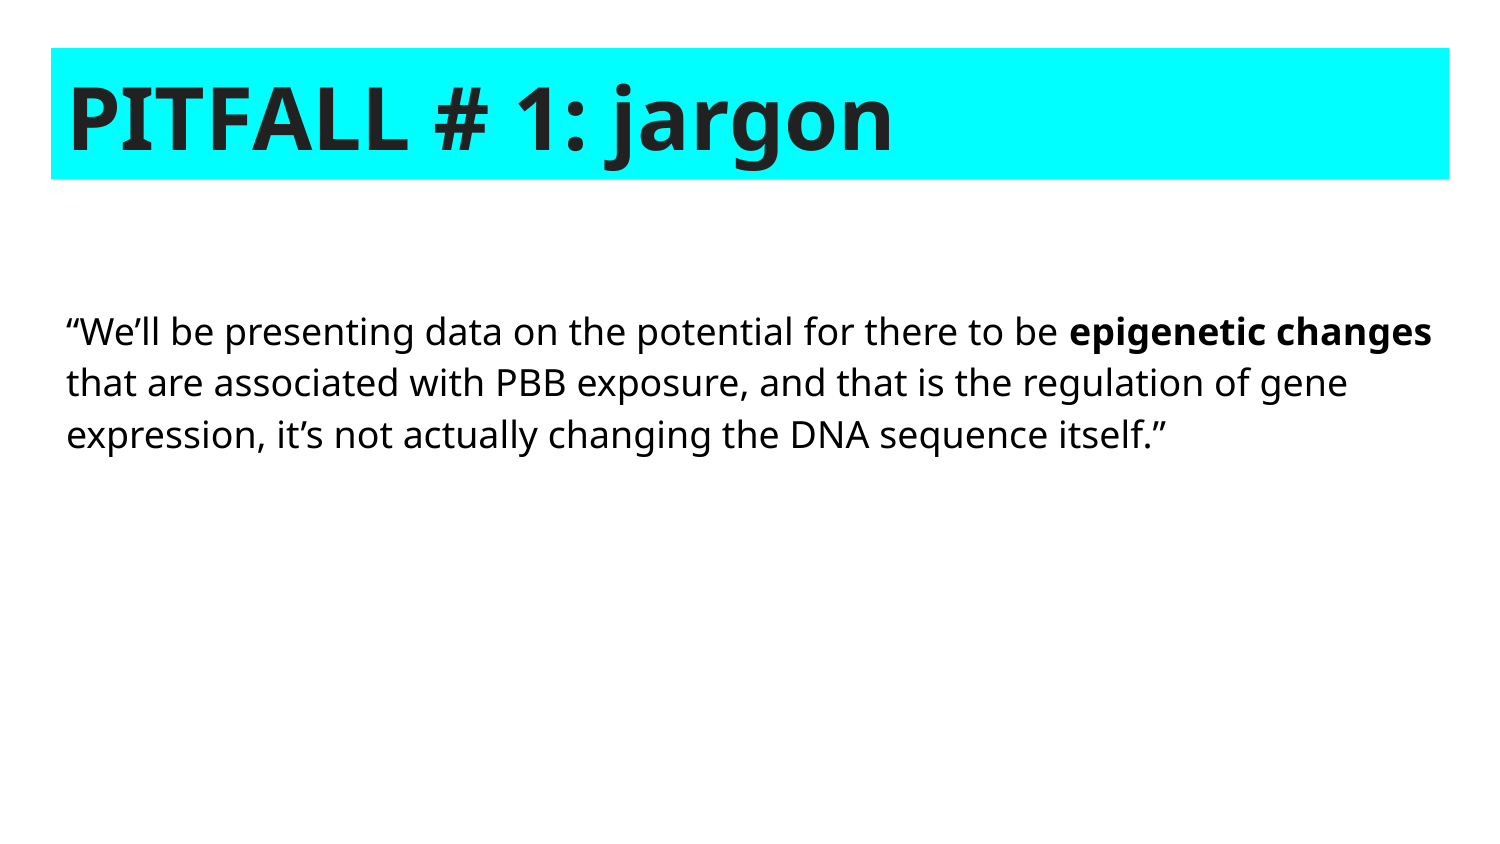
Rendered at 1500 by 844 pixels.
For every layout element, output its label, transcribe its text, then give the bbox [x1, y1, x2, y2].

list “We’ll be presenting data on the potential for there to be epigenetic changes that are associated with PBB exposure, and that is the regulation of gene expression, it’s not actually changing the DNA sequence itself.” [51, 207, 1449, 756]
title PITFALL # 1: jargon [51, 48, 1449, 180]
